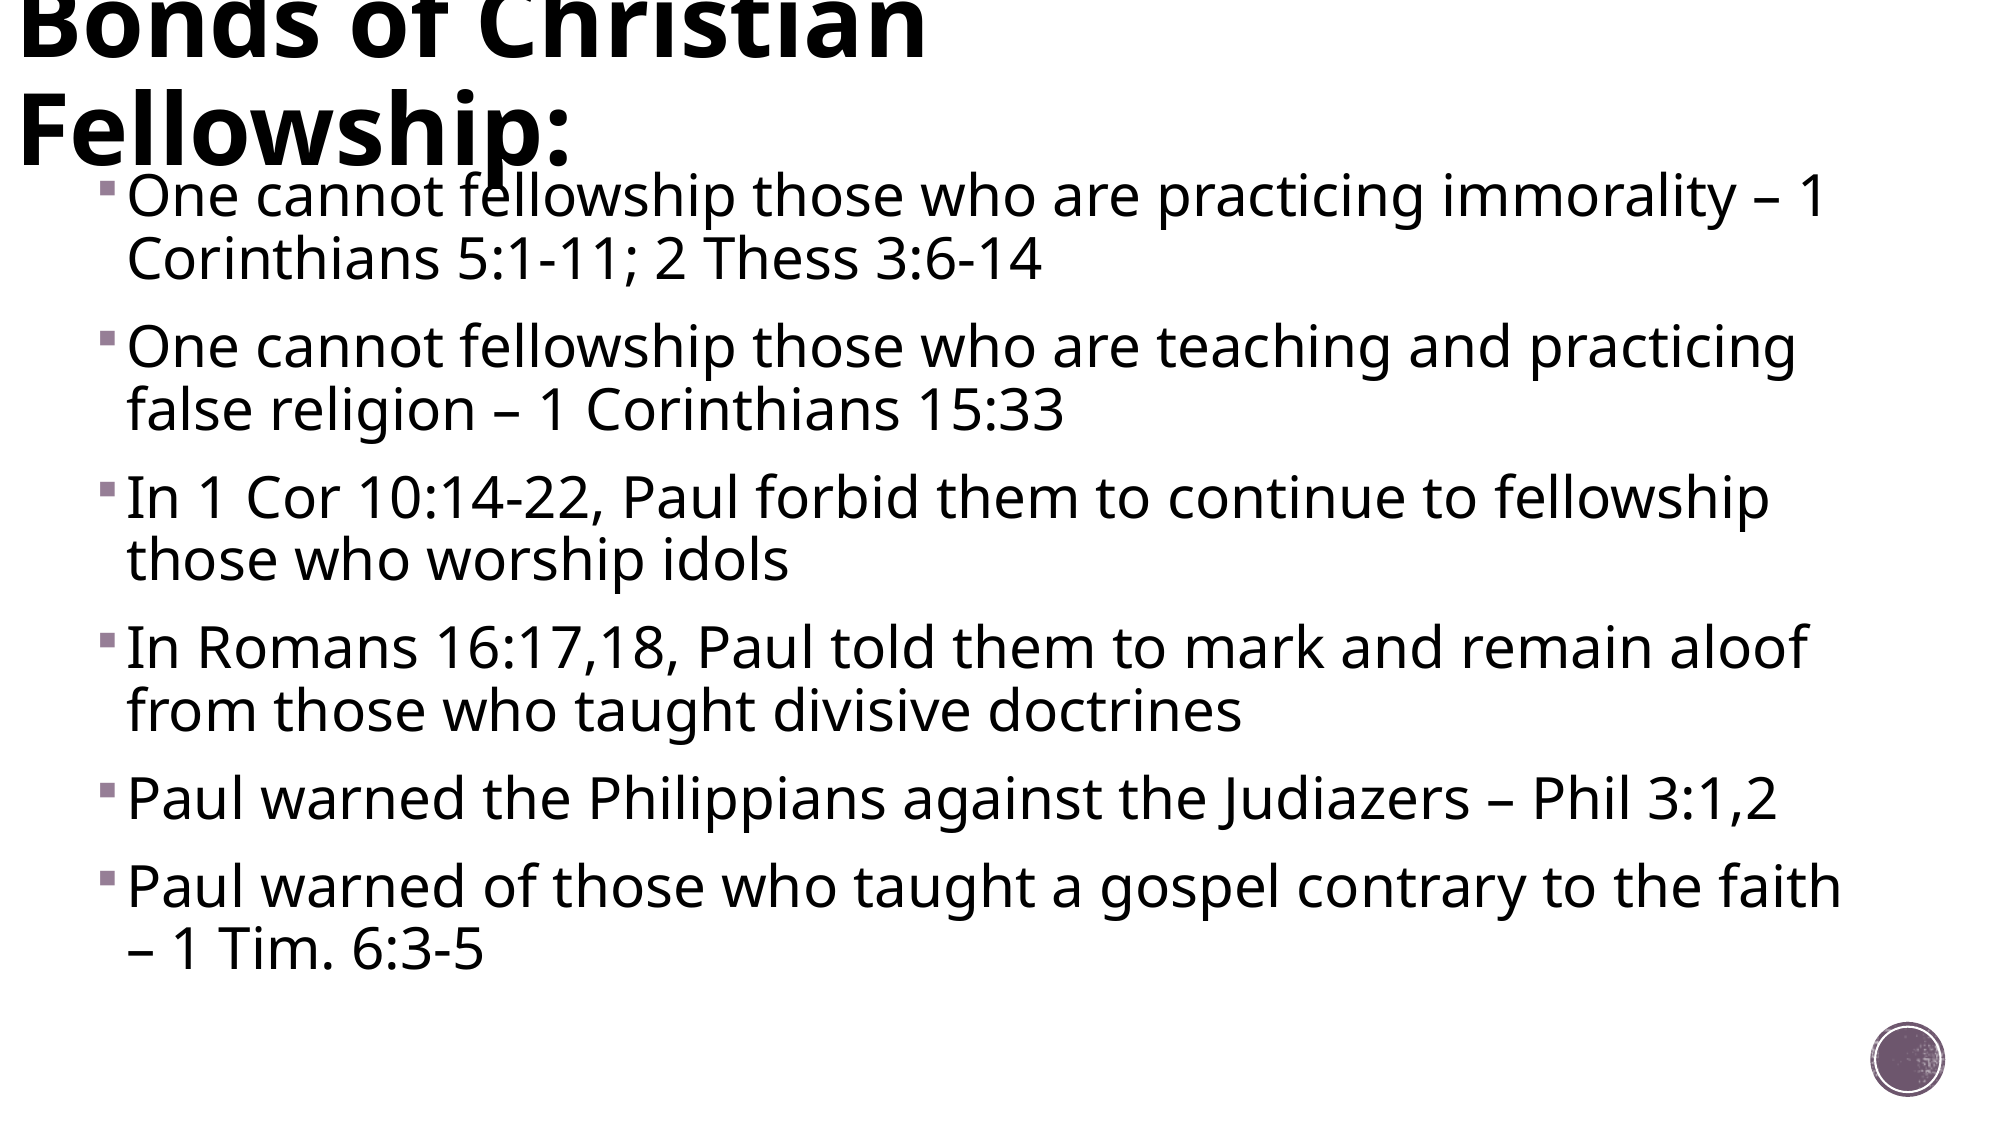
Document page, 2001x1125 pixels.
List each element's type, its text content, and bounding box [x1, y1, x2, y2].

list One cannot fellowship those who are practicing immorality – 1 Corinthians 5:1-11; 2 Thess 3:6-14 One cannot fellowship those who are teaching and practicing false religion – 1 Corinthians 15:33 In 1 Cor 10:14-22, Paul forbid them to continue to fellowship those who worship idols In Romans 16:17,18, Paul told them to mark and remain aloof from those who taught divisive doctrines Paul warned the Philippians against the Judiazers – Phil 3:1,2 Paul warned of those who taught a gospel contrary to the faith – 1 Tim. 6:3-5 [81, 158, 1899, 1013]
title Bonds of Christian Fellowship: [0, 0, 1472, 159]
